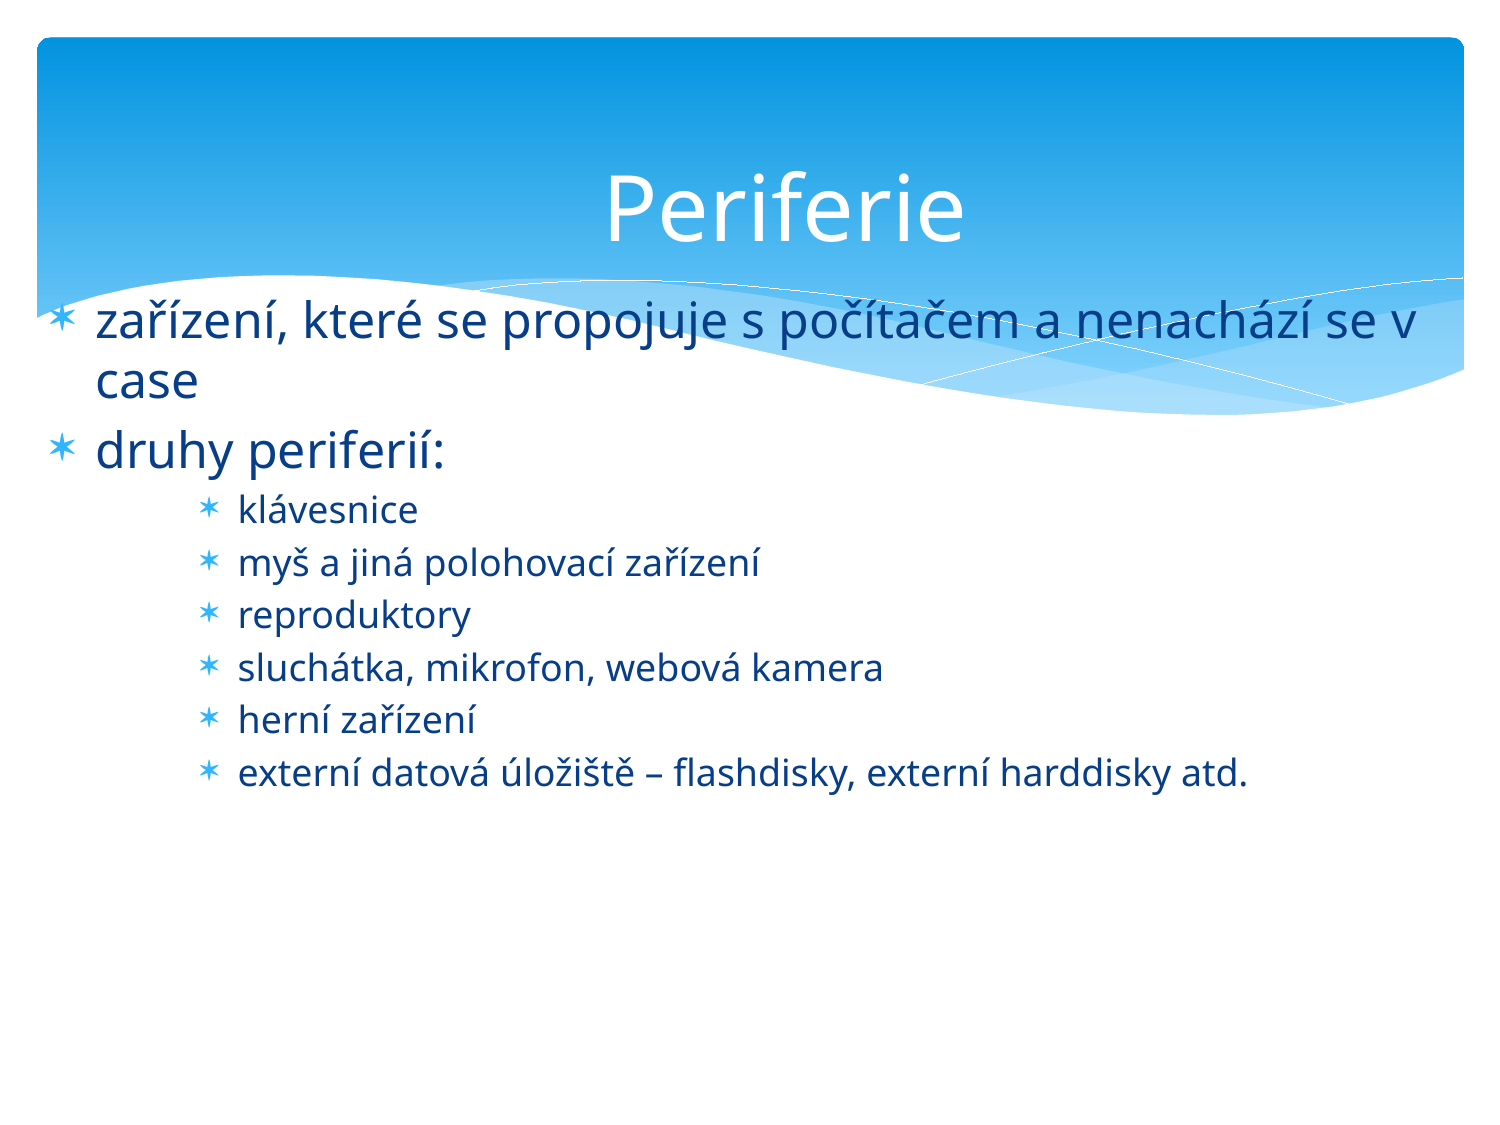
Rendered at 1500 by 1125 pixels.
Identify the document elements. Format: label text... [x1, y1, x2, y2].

list zařízení, které se propojuje s počítačem a nenachází se v case druhy periferií: klávesnice myš a jiná polohovací zařízení reproduktory sluchátka, mikrofon, webová kamera herní zařízení externí datová úložiště – flashdisky, externí harddisky atd. [35, 281, 1500, 1125]
title Periferie [70, 117, 1500, 293]
